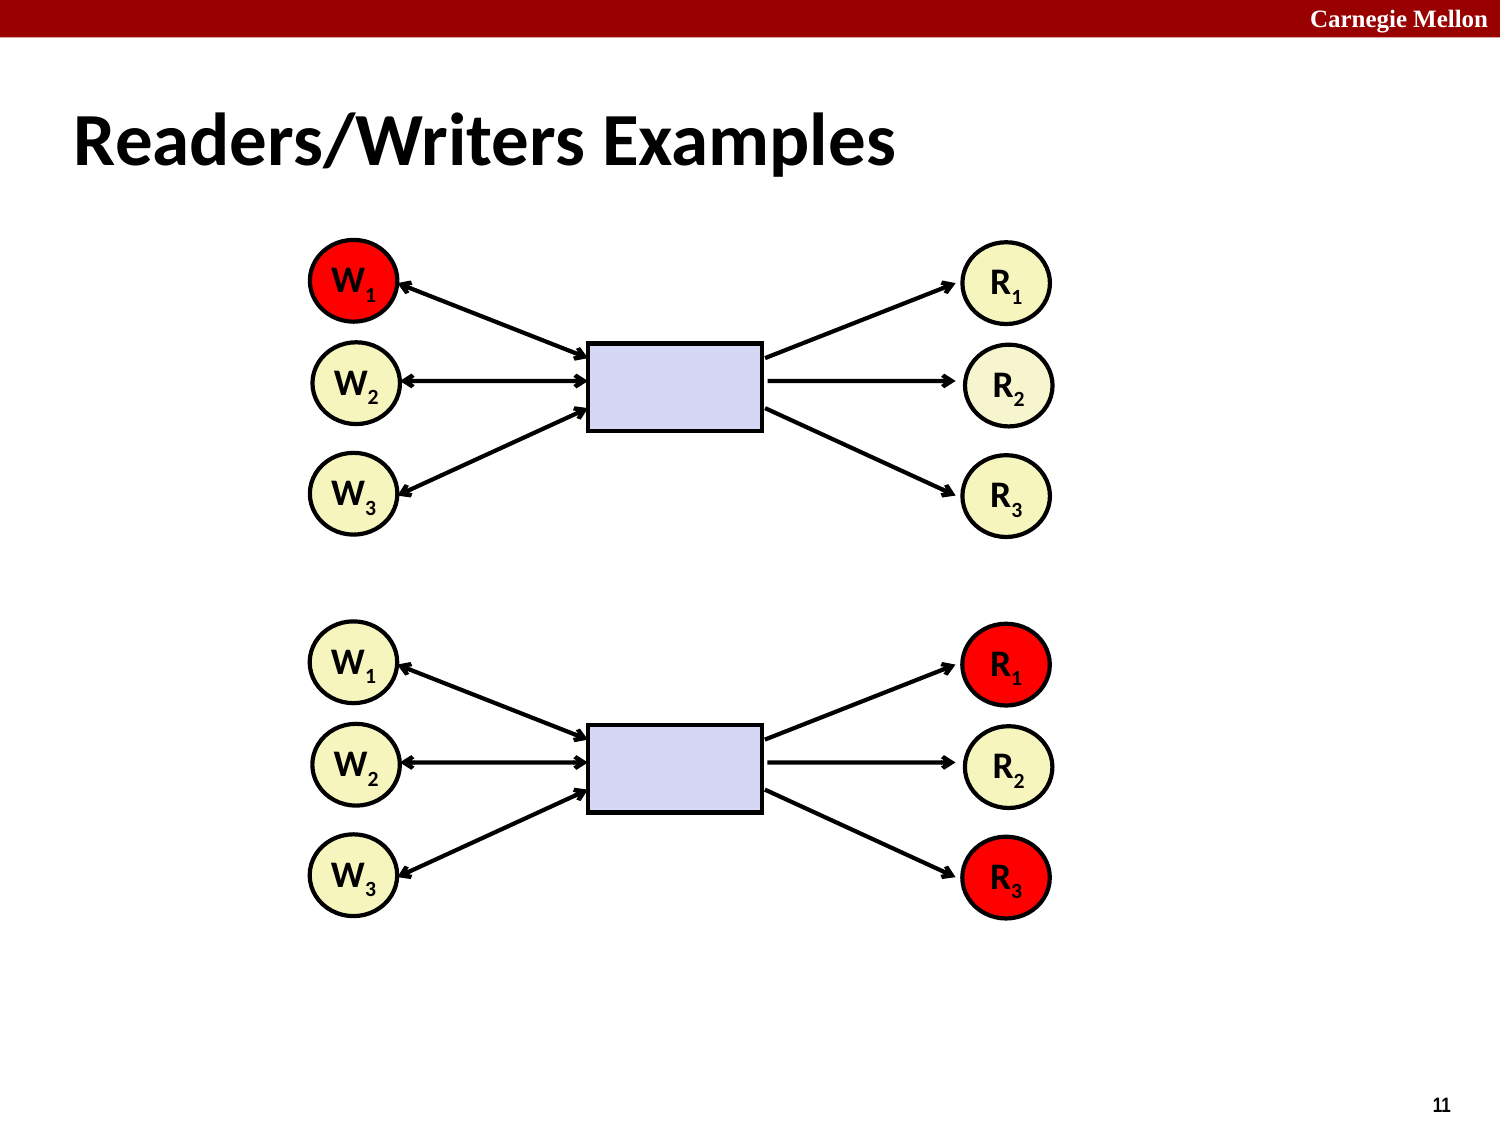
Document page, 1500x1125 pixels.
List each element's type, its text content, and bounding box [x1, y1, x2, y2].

text_box R2 [965, 344, 1053, 427]
text_box [397, 281, 589, 360]
text_box [397, 663, 588, 742]
text_box W3 [309, 834, 398, 917]
text_box W2 [312, 342, 400, 425]
text_box [764, 789, 956, 878]
text_box W1 [309, 239, 398, 322]
text_box [765, 281, 956, 359]
text_box [397, 407, 589, 497]
title Readers/Writers Examples [58, 72, 1305, 199]
text_box W2 [312, 723, 400, 806]
text_box R1 [962, 242, 1050, 325]
text_box R2 [964, 726, 1053, 808]
text_box R1 [962, 623, 1050, 706]
text_box [764, 663, 956, 740]
text_box W3 [309, 452, 398, 535]
text_box [587, 343, 763, 431]
text_box W1 [309, 621, 398, 704]
text_box [767, 755, 956, 770]
text_box R3 [962, 836, 1050, 919]
text_box [400, 373, 589, 389]
text_box [400, 755, 588, 770]
text_box [765, 408, 956, 497]
text_box [397, 788, 588, 878]
text_box [767, 373, 956, 389]
text_box R3 [962, 455, 1050, 537]
text_box [587, 724, 763, 813]
